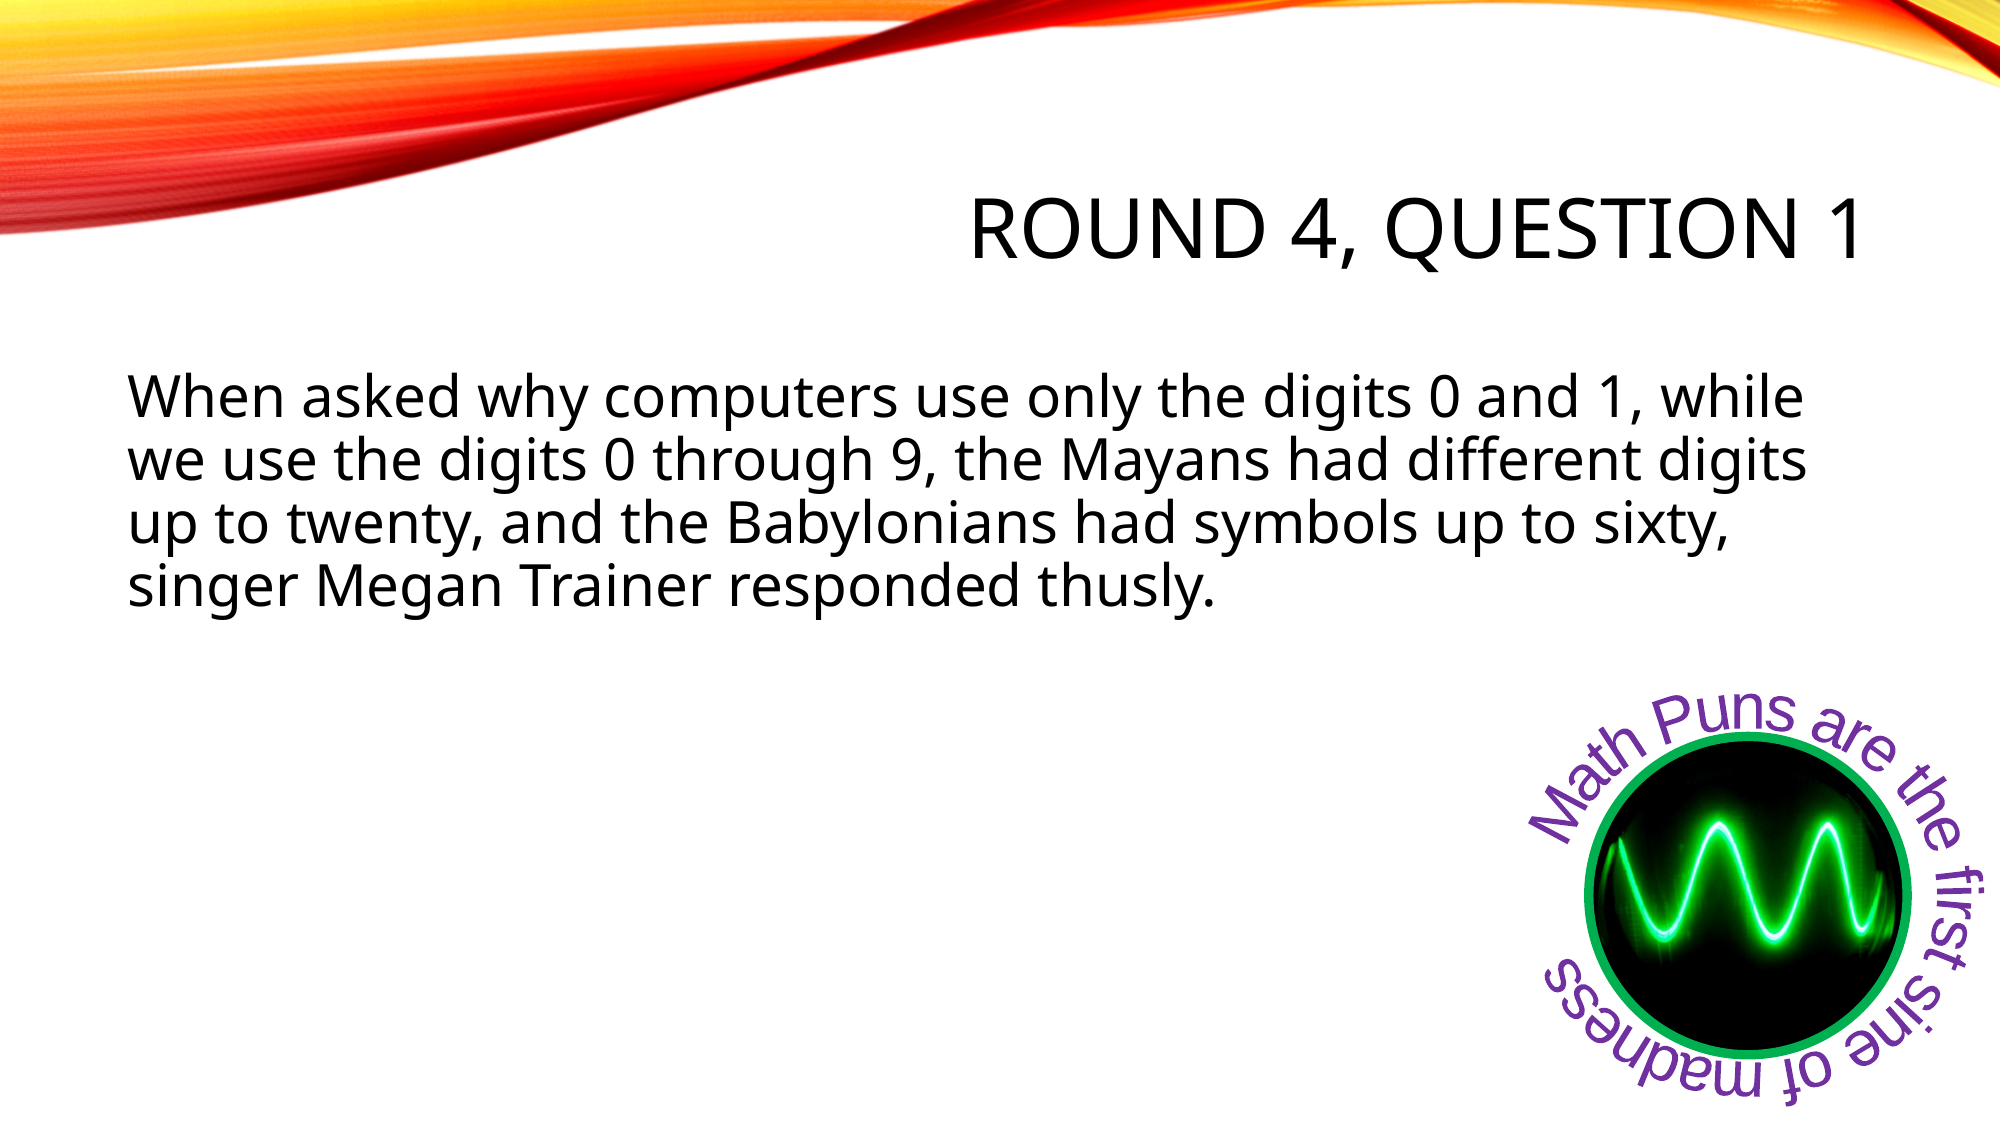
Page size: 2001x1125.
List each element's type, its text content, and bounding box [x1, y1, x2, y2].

list When asked why computers use only the digits 0 and 1, while we use the digits 0 through 9, the Mayans had different digits up to twenty, and the Babylonians had symbols up to sixty, singer Megan Trainer responded thusly. [112, 360, 1888, 1021]
title Round 4, Question 1 [474, 125, 1888, 338]
picture [0, 0, 2000, 237]
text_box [1535, 704, 1961, 1087]
